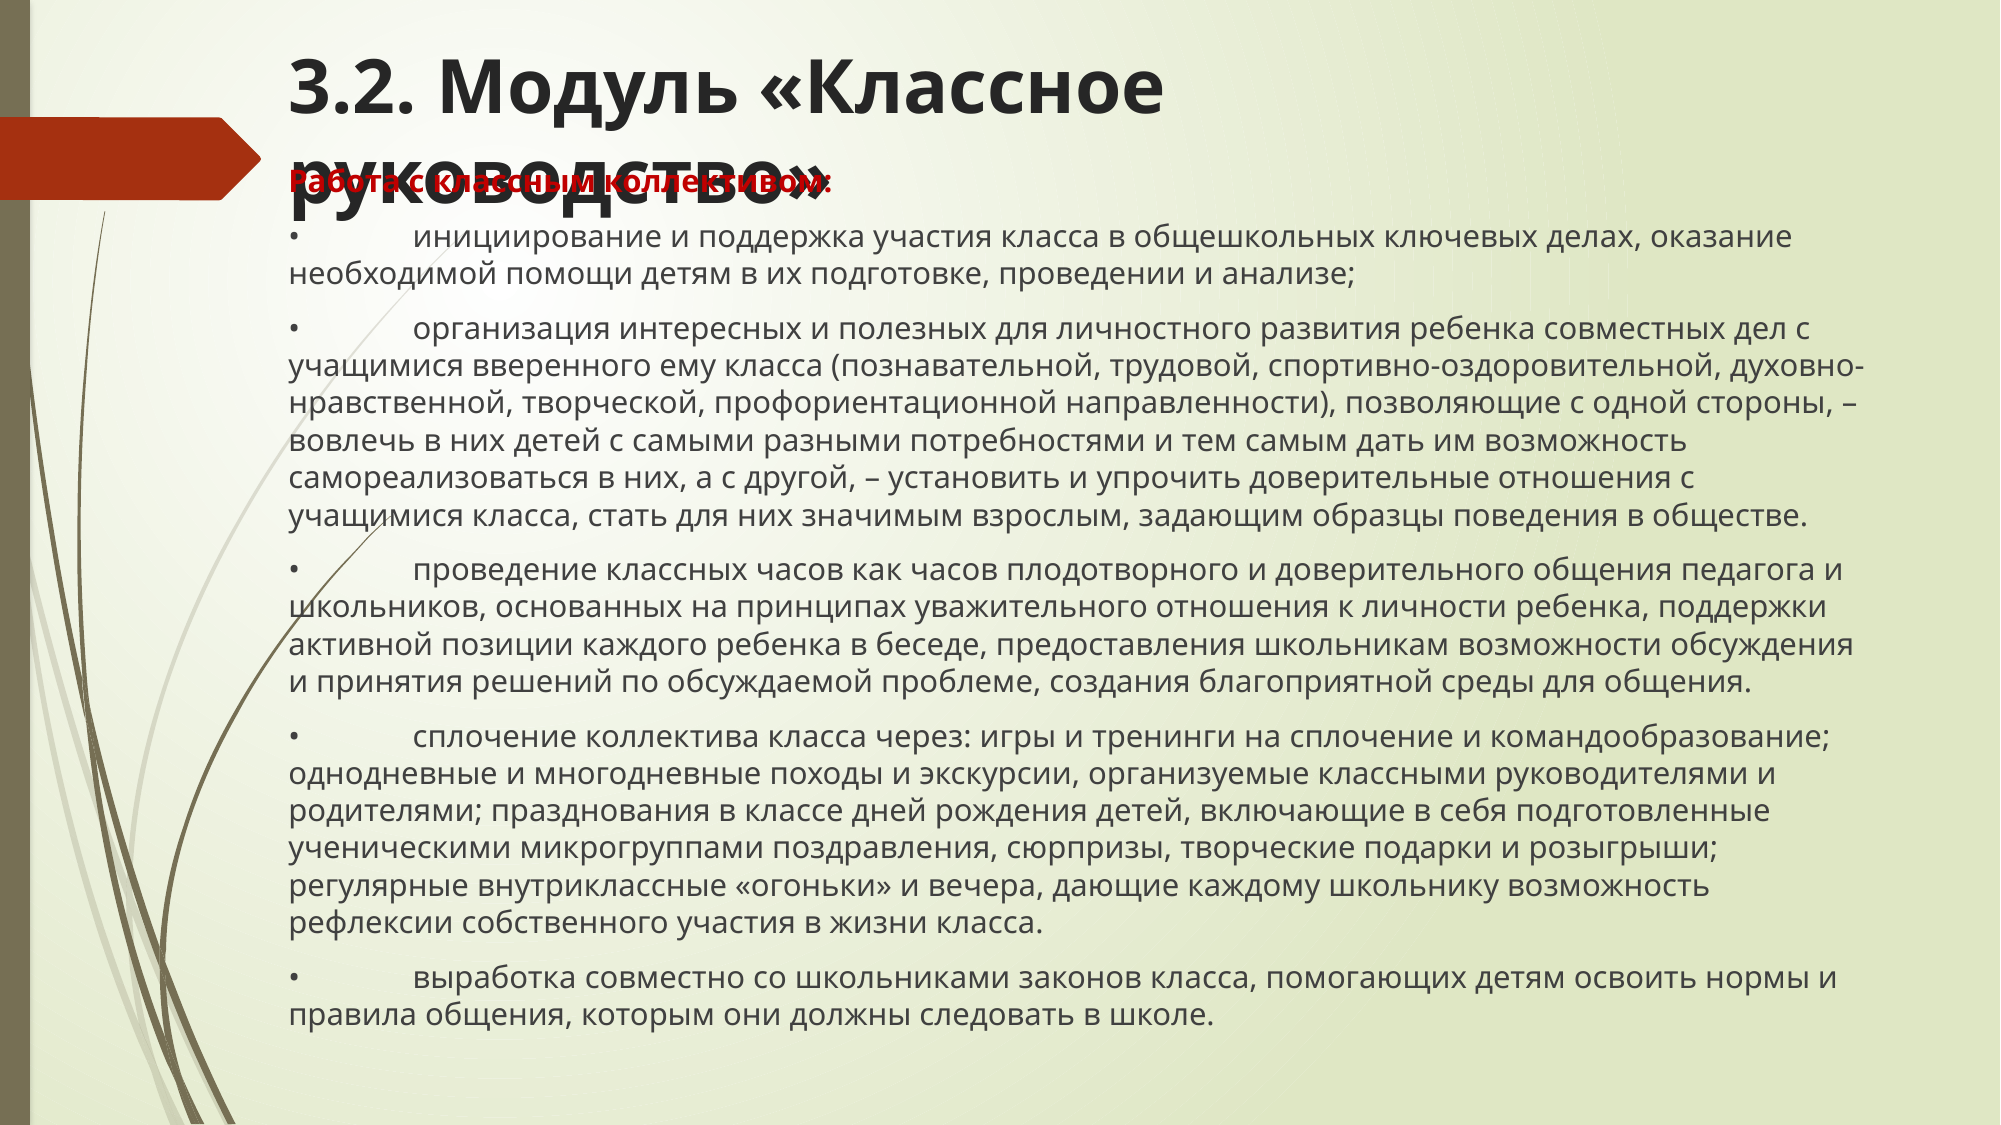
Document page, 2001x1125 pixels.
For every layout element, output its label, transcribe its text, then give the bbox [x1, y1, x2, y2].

list Работа с классным коллективом: • инициирование и поддержка участия класса в общешкольных ключевых делах, оказание необходимой помощи детям в их подготовке, проведении и анализе; • организация интересных и полезных для личностного развития ребенка совместных дел с учащимися вверенного ему класса (познавательной, трудовой, спортивно-оздоровительной, духовно-нравственной, творческой, профориентационной направленности), позволяющие с одной стороны, – вовлечь в них детей с самыми разными потребностями и тем самым дать им возможность самореализоваться в них, а с другой, – установить и упрочить доверительные отношения с учащимися класса, стать для них значимым взрослым, задающим образцы поведения в обществе. • проведение классных часов как часов плодотворного и доверительного общения педагога и школьников, основанных на принципах уважительного отношения к личности ребенка, поддержки активной позиции каждого ребенка в беседе, предоставления школьникам возможности обсуждения и принятия решений по обсуждаемой проблеме, создания благоприятной среды для общения. • сплочение коллектива класса через: игры и тренинги на сплочение и командообразование; однодневные и многодневные походы и экскурсии, организуемые классными руководителями и родителями; празднования в классе дней рождения детей, включающие в себя подготовленные ученическими микрогруппами поздравления, сюрпризы, творческие подарки и розыгрыши; регулярные внутриклассные «огоньки» и вечера, дающие каждому школьнику возможность рефлексии собственного участия в жизни класса. • выработка совместно со школьниками законов класса, помогающих детям освоить нормы и правила общения, которым они должны следовать в школе. [273, 154, 1888, 1097]
title 3.2. Модуль «Классное руководство» [273, 30, 1736, 154]
